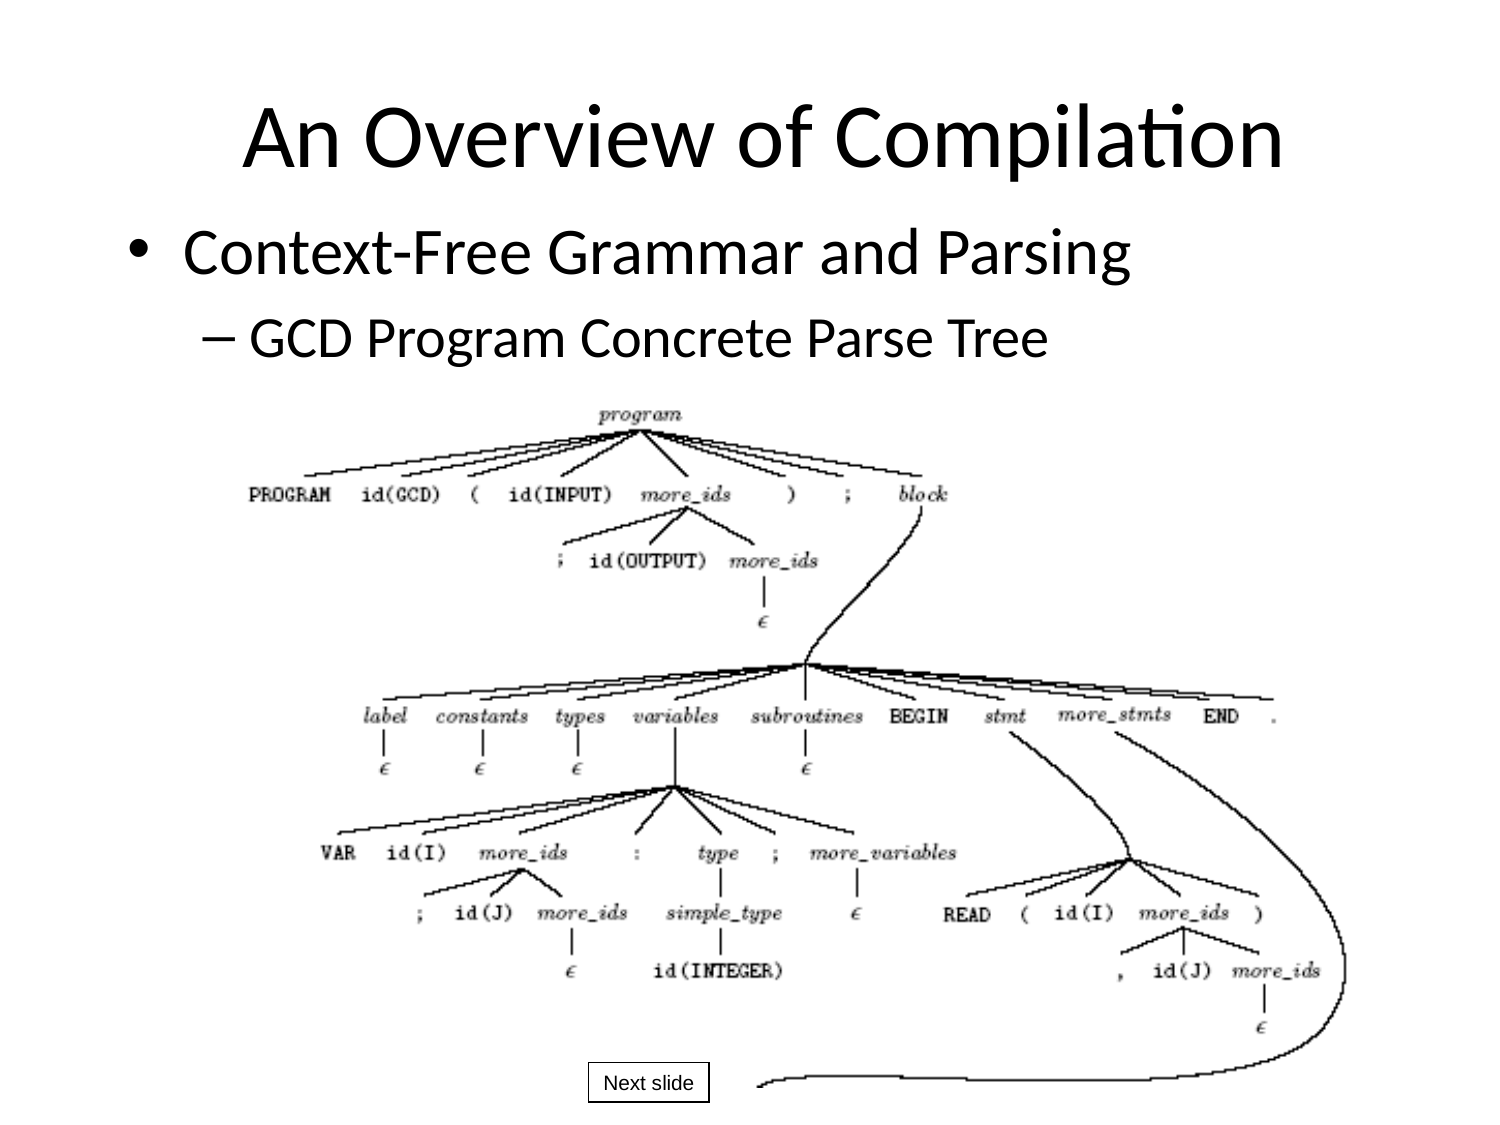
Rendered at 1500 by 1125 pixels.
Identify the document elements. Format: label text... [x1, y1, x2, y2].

text_box Next slide [588, 1096, 710, 1103]
picture [162, 349, 1452, 1088]
title An Overview of Compilation [66, 37, 1463, 225]
list Context-Free Grammar and Parsing GCD Program Concrete Parse Tree [112, 200, 1388, 425]
